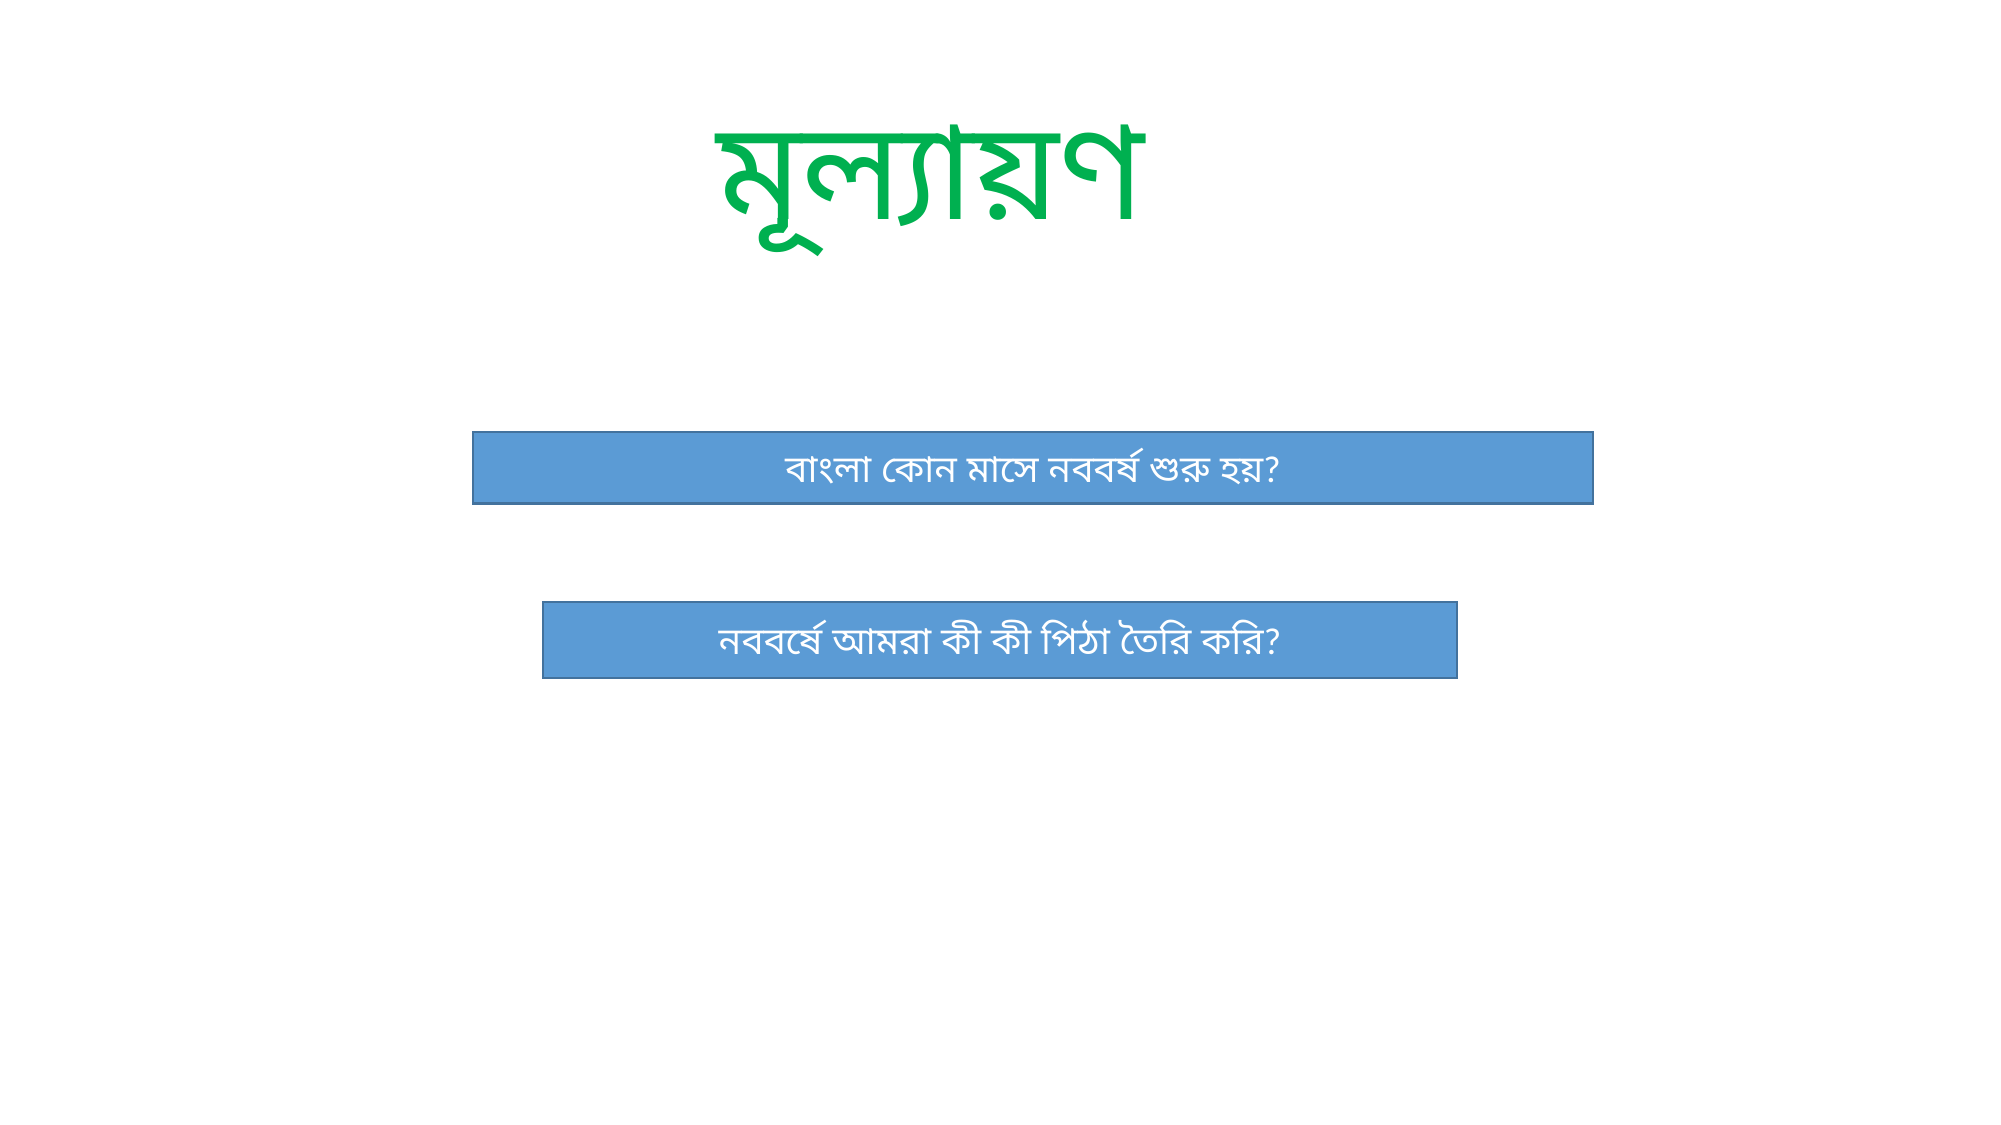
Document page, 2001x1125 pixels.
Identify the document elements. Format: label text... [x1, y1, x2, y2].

text_box বাংলা কোন মাসে নববর্ষ শুরু হয়? [472, 431, 1594, 505]
text_box নববর্ষে আমরা কী কী পিঠা তৈরি করি? [542, 601, 1458, 679]
text_box মূল্যায়ণ [648, 74, 1213, 255]
